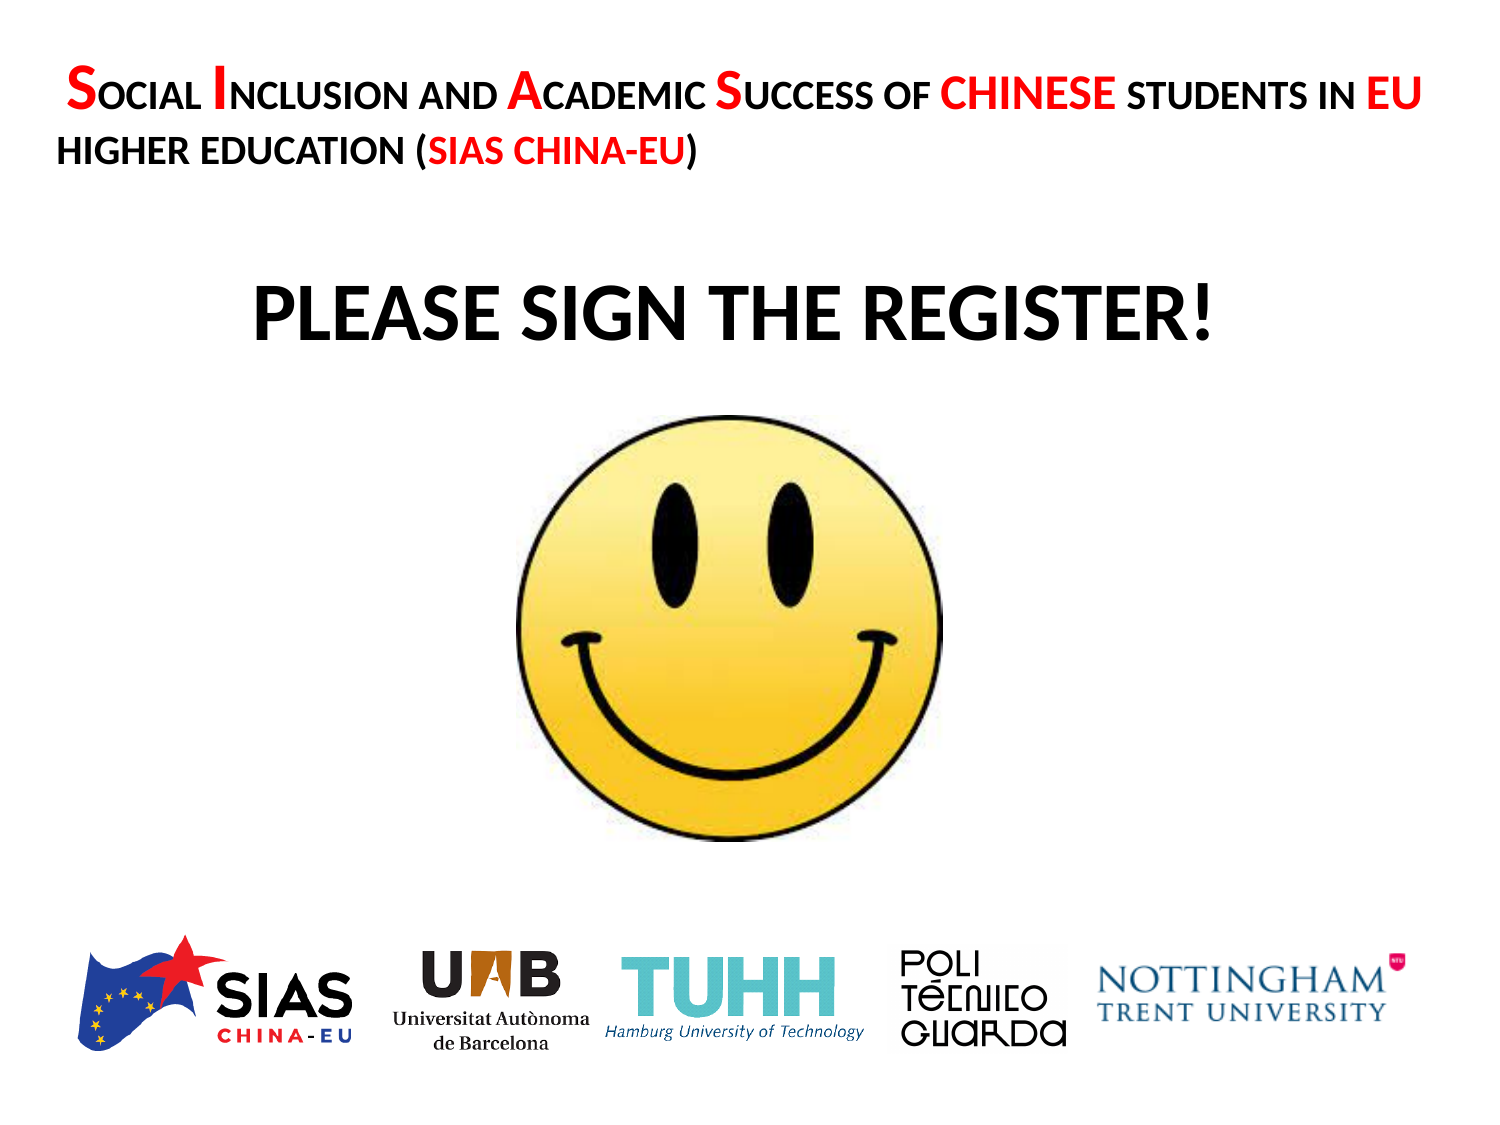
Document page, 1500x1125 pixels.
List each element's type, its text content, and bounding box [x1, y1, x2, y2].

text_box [59, 925, 1414, 1073]
text_box SOCIAL INCLUSION AND ACADEMIC SUCCESS OF CHINESE STUDENTS IN EU HIGHER EDUCATION (SIAS CHINA-EU) [41, 35, 1500, 181]
text_box PLEASE SIGN THE REGISTER! [237, 249, 1232, 365]
picture [516, 415, 943, 842]
